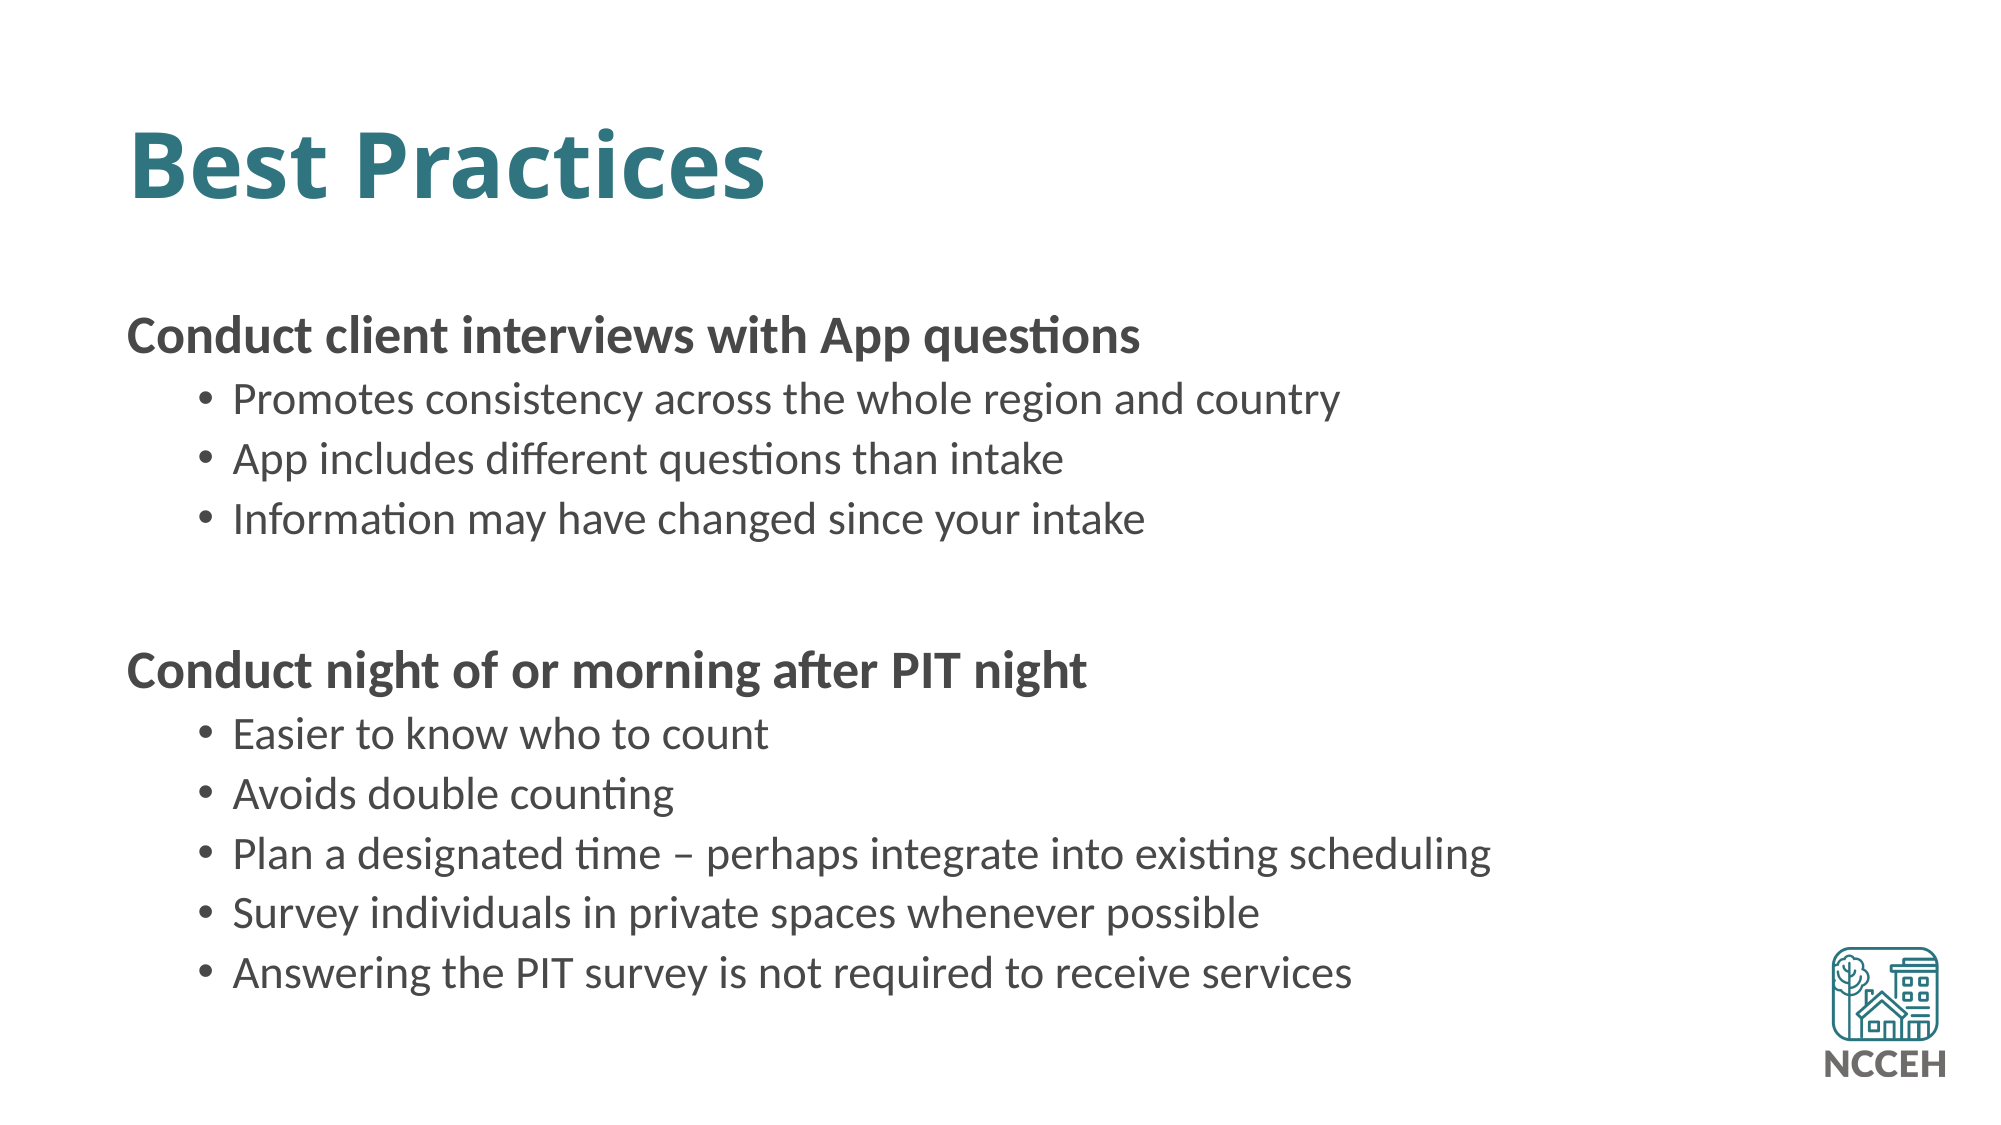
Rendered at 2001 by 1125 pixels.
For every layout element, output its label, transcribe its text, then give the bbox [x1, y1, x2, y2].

list Conduct client interviews with App questions Promotes consistency across the whole region and country App includes different questions than intake Information may have changed since your intake Conduct night of or morning after PIT night Easier to know who to count Avoids double counting Plan a designated time – perhaps integrate into existing scheduling Survey individuals in private spaces whenever possible Answering the PIT survey is not required to receive services [112, 299, 1863, 1014]
title Best Practices [112, 59, 1863, 278]
picture [1797, 924, 1973, 1100]
